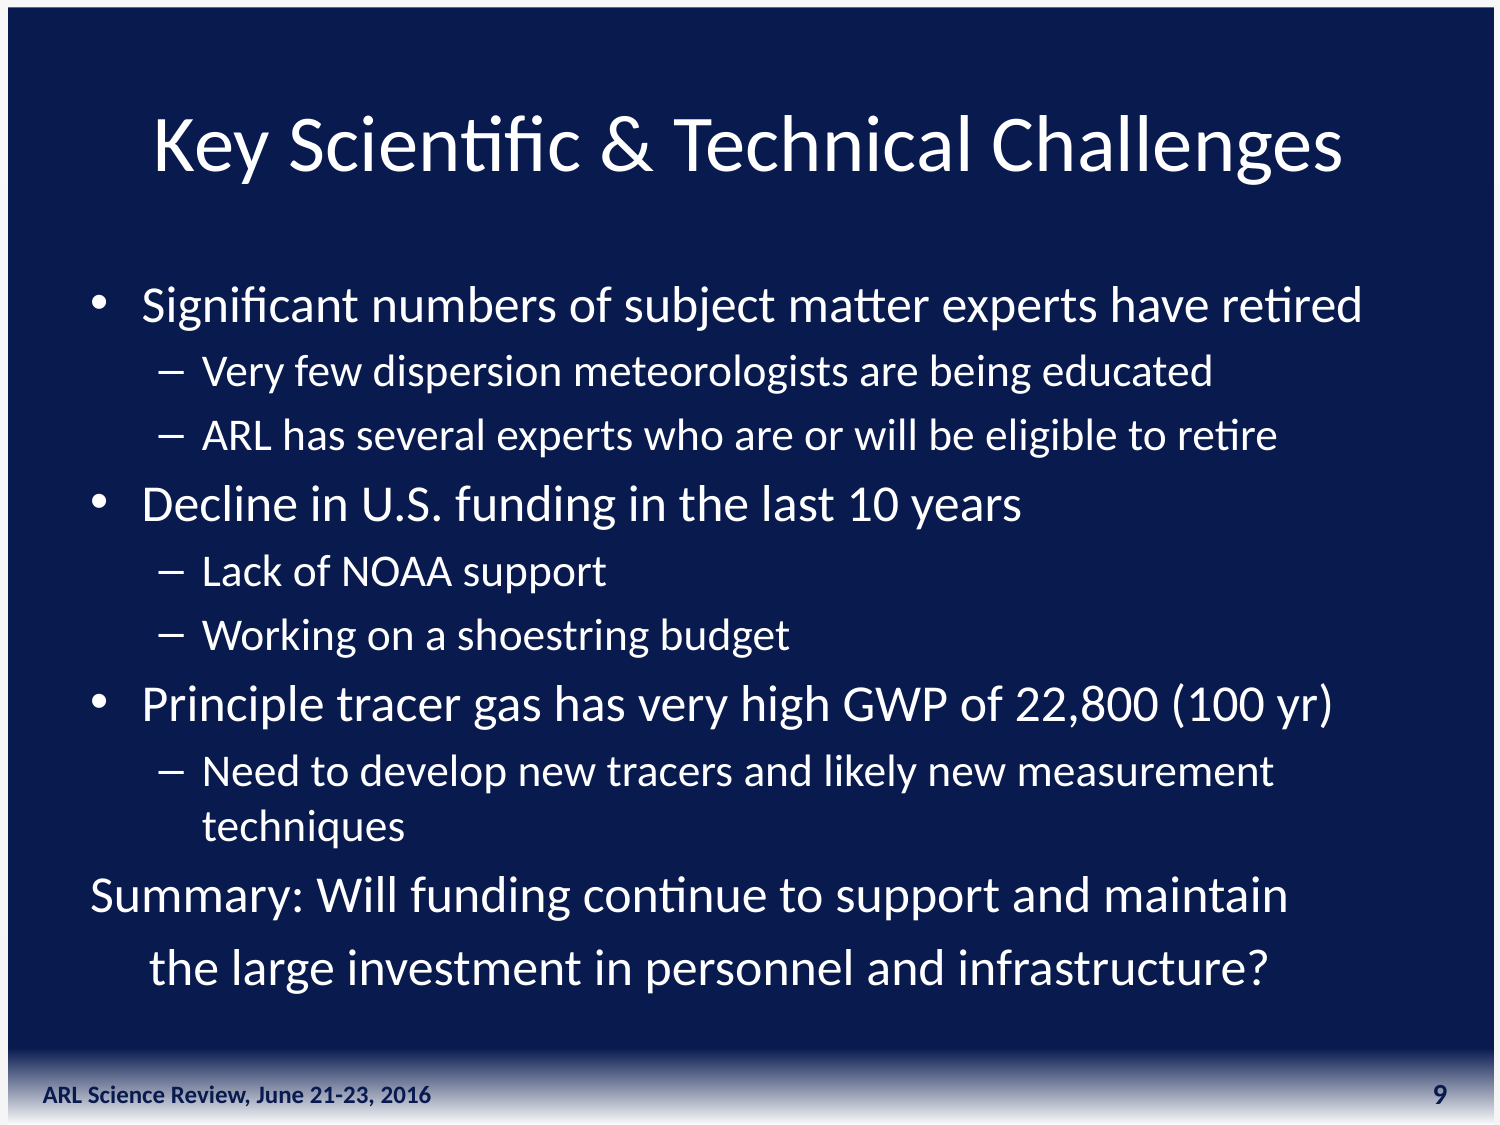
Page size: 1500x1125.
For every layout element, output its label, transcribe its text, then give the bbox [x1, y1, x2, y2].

list Significant numbers of subject matter experts have retired Very few dispersion meteorologists are being educated ARL has several experts who are or will be eligible to retire Decline in U.S. funding in the last 10 years Lack of NOAA support Working on a shoestring budget Principle tracer gas has very high GWP of 22,800 (100 yr) Need to develop new tracers and likely new measurement techniques Summary: Will funding continue to support and maintain the large investment in personnel and infrastructure? [75, 262, 1463, 1005]
title Key Scientific & Technical Challenges [75, 45, 1425, 233]
slide_number 9 [1112, 1062, 1463, 1123]
footer ARL Science Review, June 21-23, 2016 [0, 1063, 475, 1124]
